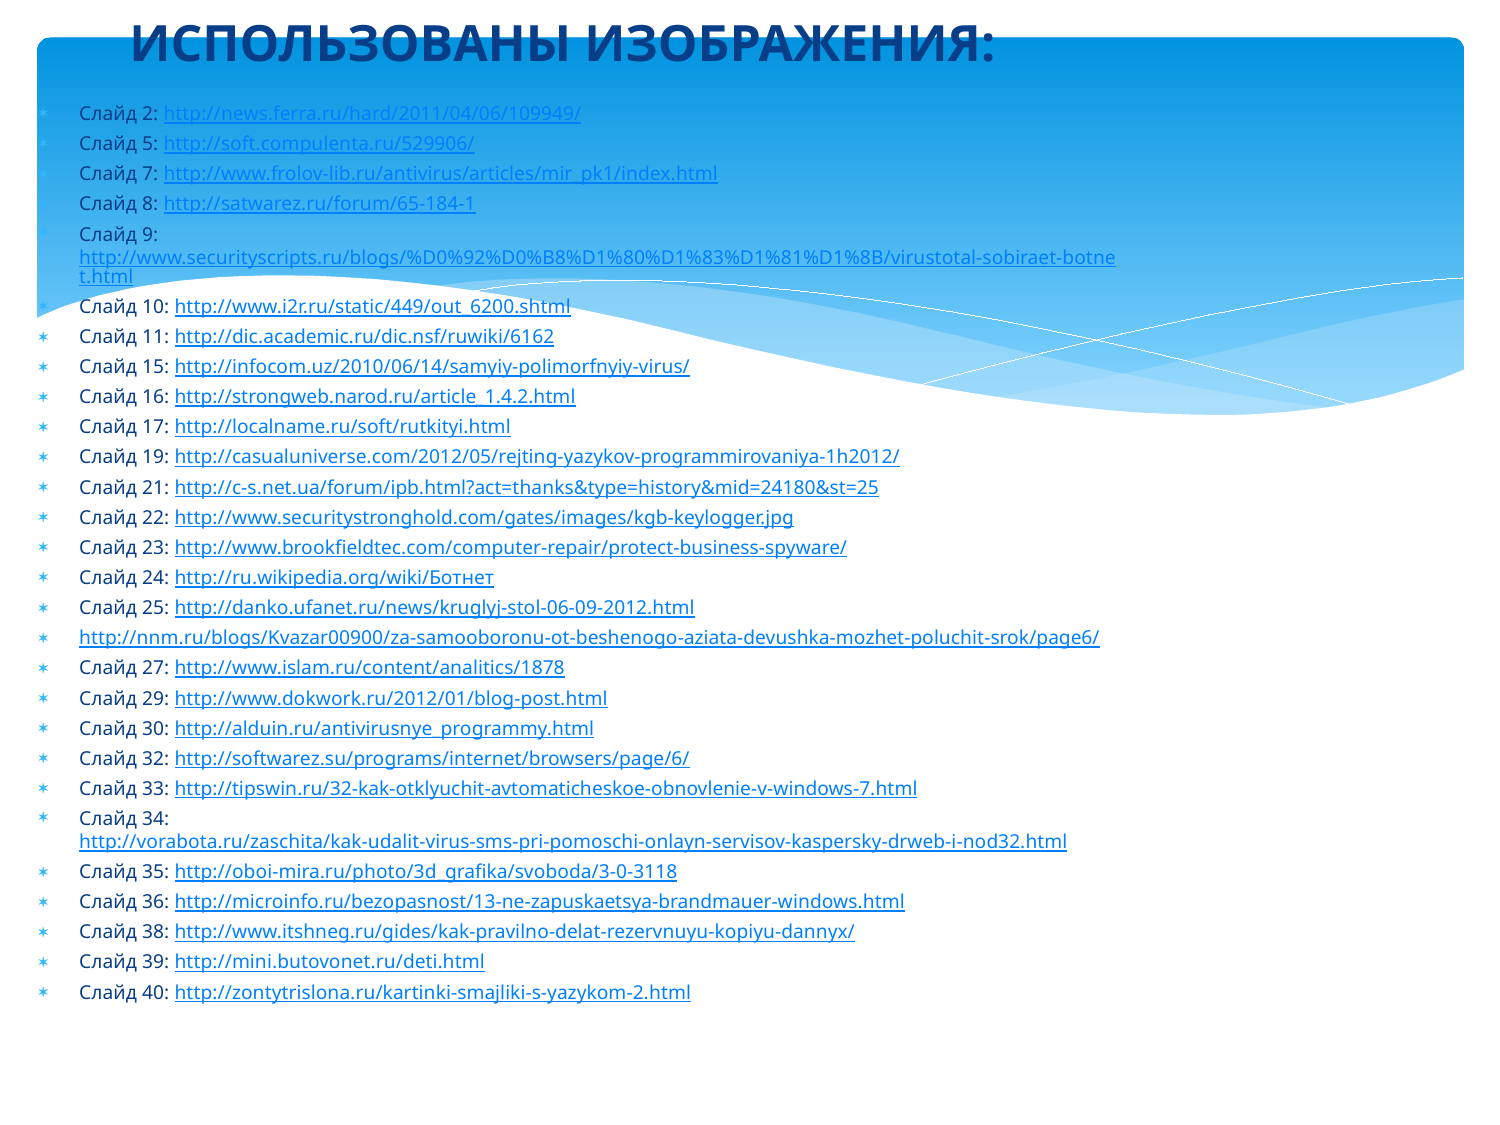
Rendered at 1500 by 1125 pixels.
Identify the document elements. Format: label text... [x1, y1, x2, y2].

title Использованы изображения: [0, 0, 1125, 82]
list Слайд 2: http://news.ferra.ru/hard/2011/04/06/109949/ Слайд 5: http://soft.compulenta.ru/529906/ Слайд 7: http://www.frolov-lib.ru/antivirus/articles/mir_pk1/index.html Слайд 8: http://satwarez.ru/forum/65-184-1 Слайд 9: http://www.securityscripts.ru/blogs/%D0%92%D0%B8%D1%80%D1%83%D1%81%D1%8B/virustotal-sobiraet-botnet.html Слайд 10: http://www.i2r.ru/static/449/out_6200.shtml Слайд 11: http://dic.academic.ru/dic.nsf/ruwiki/6162 Слайд 15: http://infocom.uz/2010/06/14/samyiy-polimorfnyiy-virus/ Слайд 16: http://strongweb.narod.ru/article_1.4.2.html Слайд 17: http://localname.ru/soft/rutkityi.html Слайд 19: http://casualuniverse.com/2012/05/rejting-yazykov-programmirovaniya-1h2012/ Слайд 21: http://c-s.net.ua/forum/ipb.html?act=thanks&type=history&mid=24180&st=25 Слайд 22: http://www.securitystronghold.com/gates/images/kgb-keylogger.jpg Слайд 23: http://www.brookfieldtec.com/computer-repair/protect-business-spyware/ Слайд 24: http://ru.wikipedia.org/wiki/Ботнет Слайд 25: http://danko.ufanet.ru/news/kruglyj-stol-06-09-2012.html http://nnm.ru/blogs/Kvazar00900/za-samooboronu-ot-beshenogo-aziata-devushka-mozhet-poluchit-srok/page6/ Слайд 27: http://www.islam.ru/content/analitics/1878 Слайд 29: http://www.dokwork.ru/2012/01/blog-post.html Слайд 30: http://alduin.ru/antivirusnye_programmy.html Слайд 32: http://softwarez.su/programs/internet/browsers/page/6/ Слайд 33: http://tipswin.ru/32-kak-otklyuchit-avtomaticheskoe-obnovlenie-v-windows-7.html Слайд 34: http://vorabota.ru/zaschita/kak-udalit-virus-sms-pri-pomoschi-onlayn-servisov-kaspersky-drweb-i-nod32.html Слайд 35: http://oboi-mira.ru/photo/3d_grafika/svoboda/3-0-3118 Слайд 36: http://microinfo.ru/bezopasnost/13-ne-zapuskaetsya-brandmauer-windows.html Слайд 38: http://www.itshneg.ru/gides/kak-pravilno-delat-rezervnuyu-kopiyu-dannyx/ Слайд 39: http://mini.butovonet.ru/deti.html Слайд 40: http://zontytrislona.ru/kartinki-smajliki-s-yazykom-2.html [23, 93, 1137, 1000]
